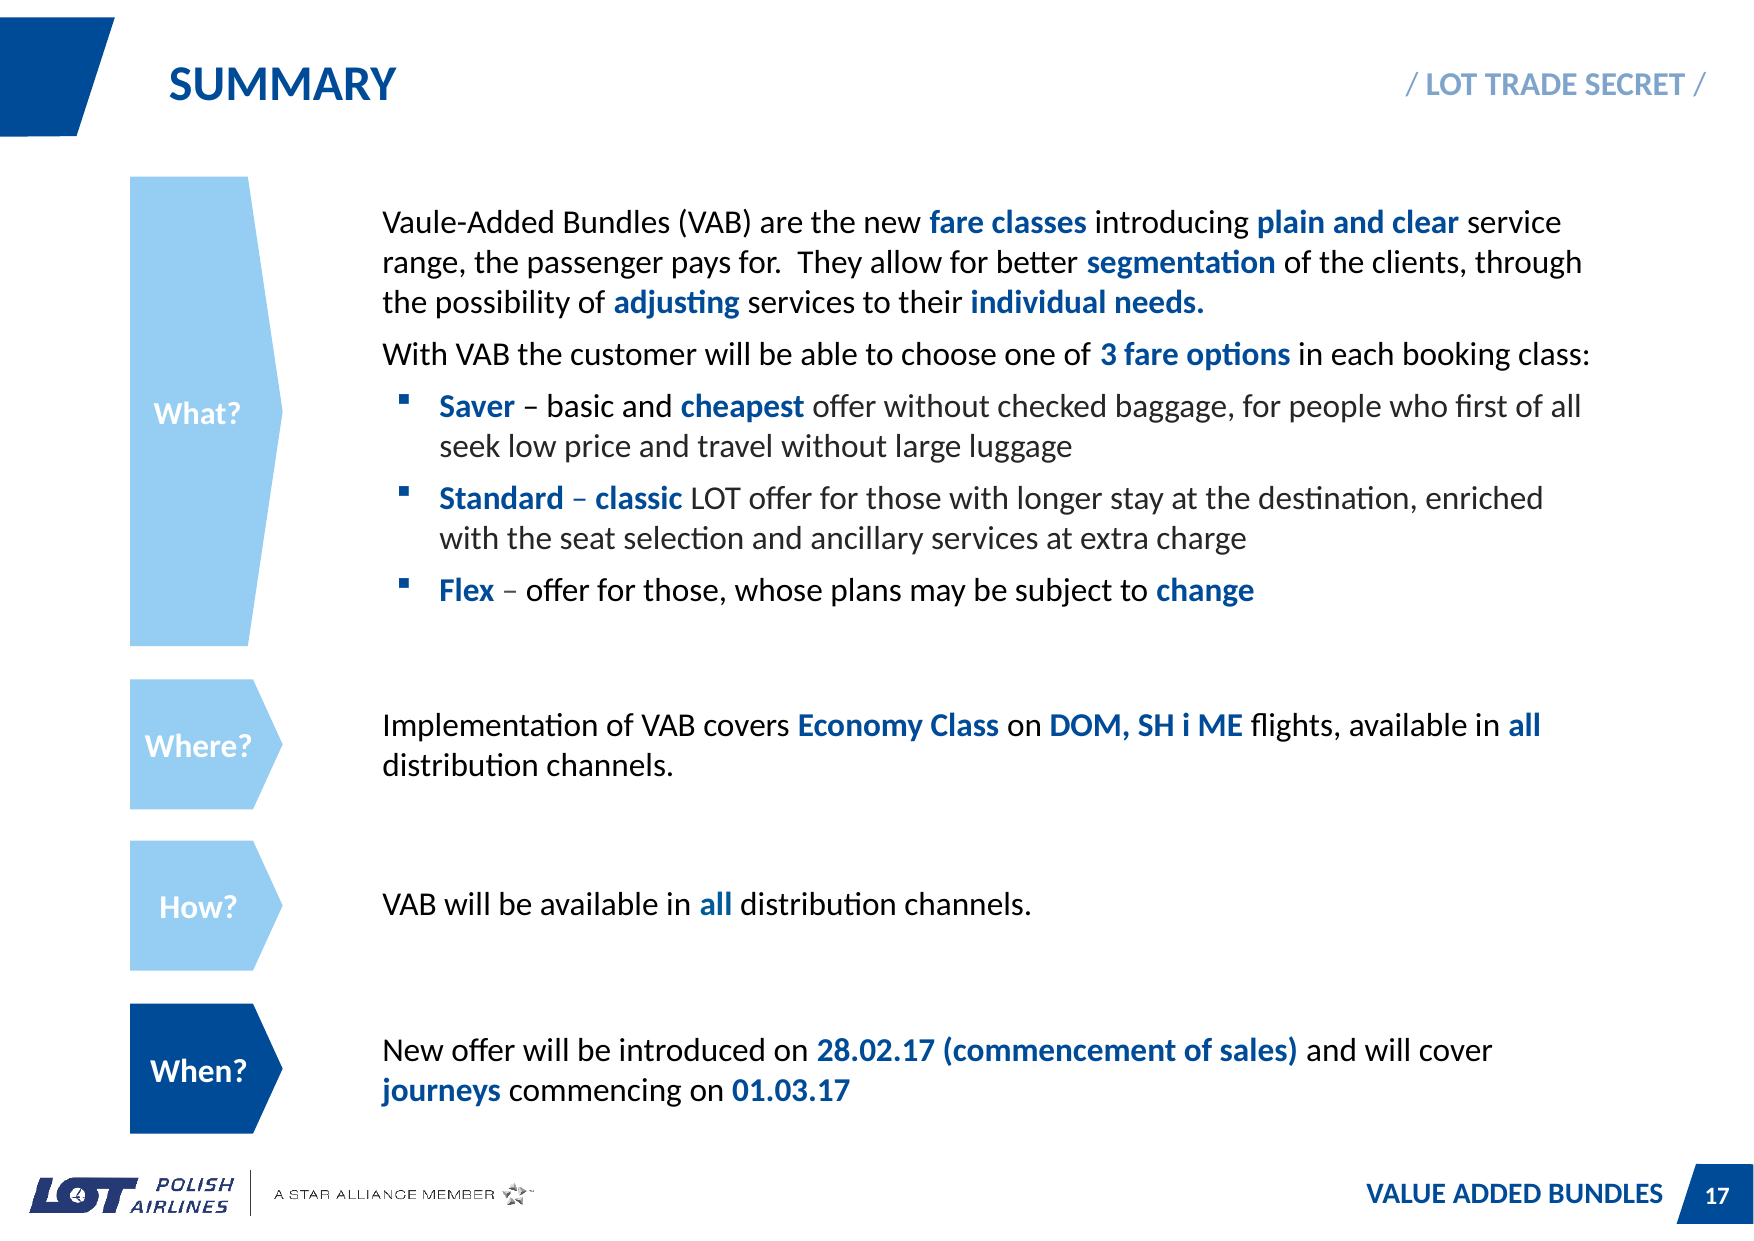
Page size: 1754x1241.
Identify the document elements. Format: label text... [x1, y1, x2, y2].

picture [29, 1170, 534, 1216]
text_box New offer will be introduced on 28.02.17 (commencement of sales) and will cover journeys commencing on 01.03.17 [367, 1020, 1565, 1116]
text_box How? [129, 839, 284, 972]
text_box Vaule-Added Bundles (VAB) are the new fare classes introducing plain and clear service range, the passenger pays for. They allow for better segmentation of the clients, through the possibility of adjusting services to their individual needs. With VAB the customer will be able to choose one of 3 fare options in each booking class: Saver – basic and cheapest offer without checked baggage, for people who first of all seek low price and travel without large luggage Standard – classic LOT offer for those with longer stay at the destination, enriched with the seat selection and ancillary services at extra charge Flex – offer for those, whose plans may be subject to change [367, 192, 1615, 616]
text_box What? [129, 175, 284, 648]
text_box When? [129, 1002, 284, 1135]
text_box Where? [129, 678, 284, 811]
text_box VAB will be available in all distribution channels. [367, 874, 1565, 929]
list VALUE ADDED BUNDLES [898, 1169, 1681, 1218]
text_box Implementation of VAB covers Economy Class on DOM, SH i ME flights, available in all distribution channels. [367, 696, 1565, 791]
list SUMMARY [152, 44, 1659, 124]
